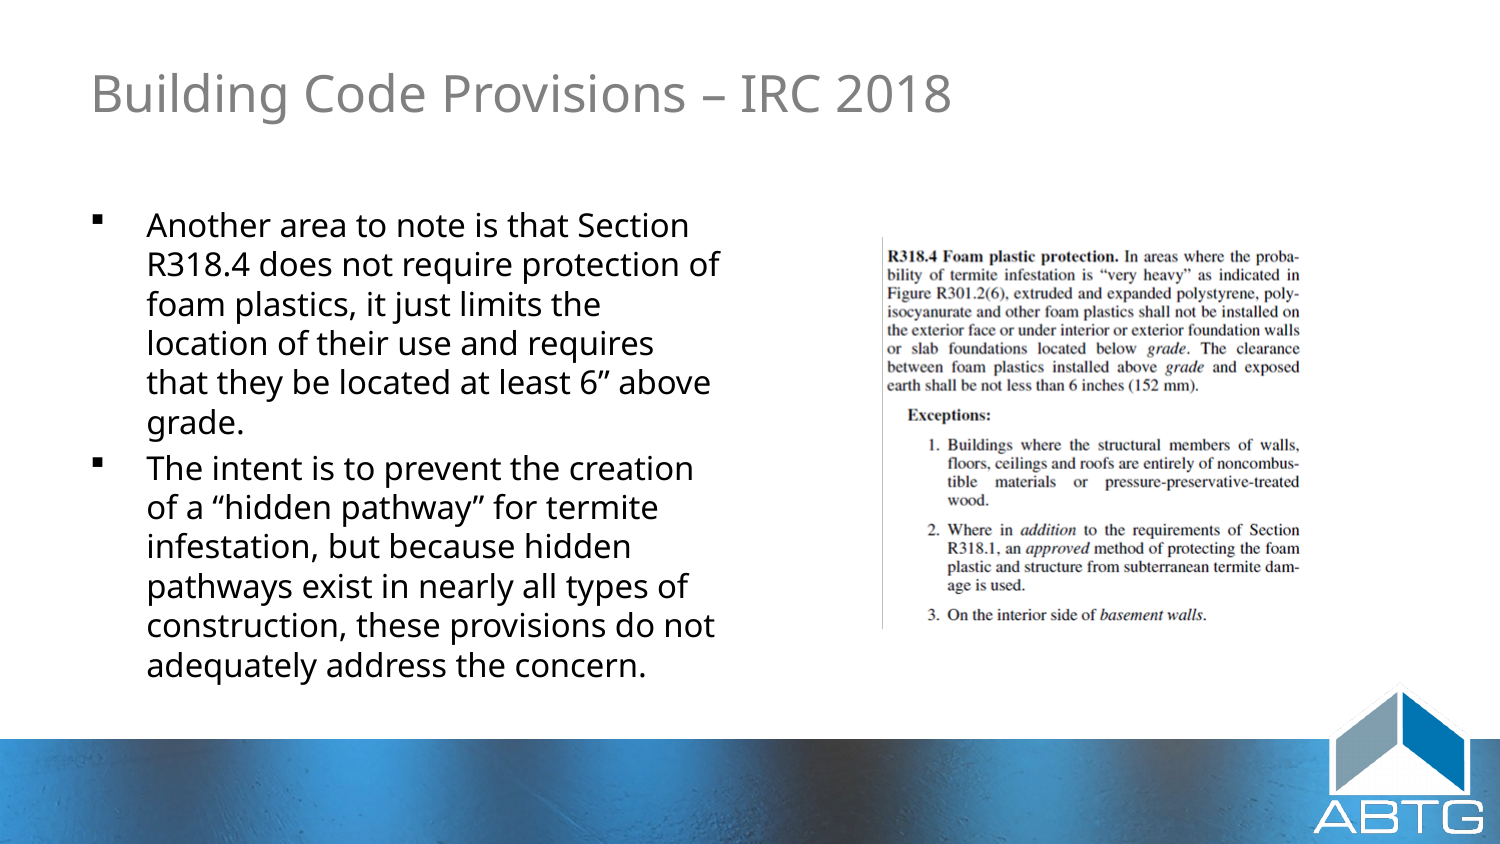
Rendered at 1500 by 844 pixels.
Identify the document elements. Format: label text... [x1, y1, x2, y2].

picture [0, 682, 1500, 844]
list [875, 237, 1312, 644]
list Another area to note is that Section R318.4 does not require protection of foam plastics, it just limits the location of their use and requires that they be located at least 6” above grade. The intent is to prevent the creation of a “hidden pathway” for termite infestation, but because hidden pathways exist in nearly all types of construction, these provisions do not adequately address the concern. [75, 196, 738, 685]
title Building Code Provisions – IRC 2018 [75, 24, 1425, 160]
